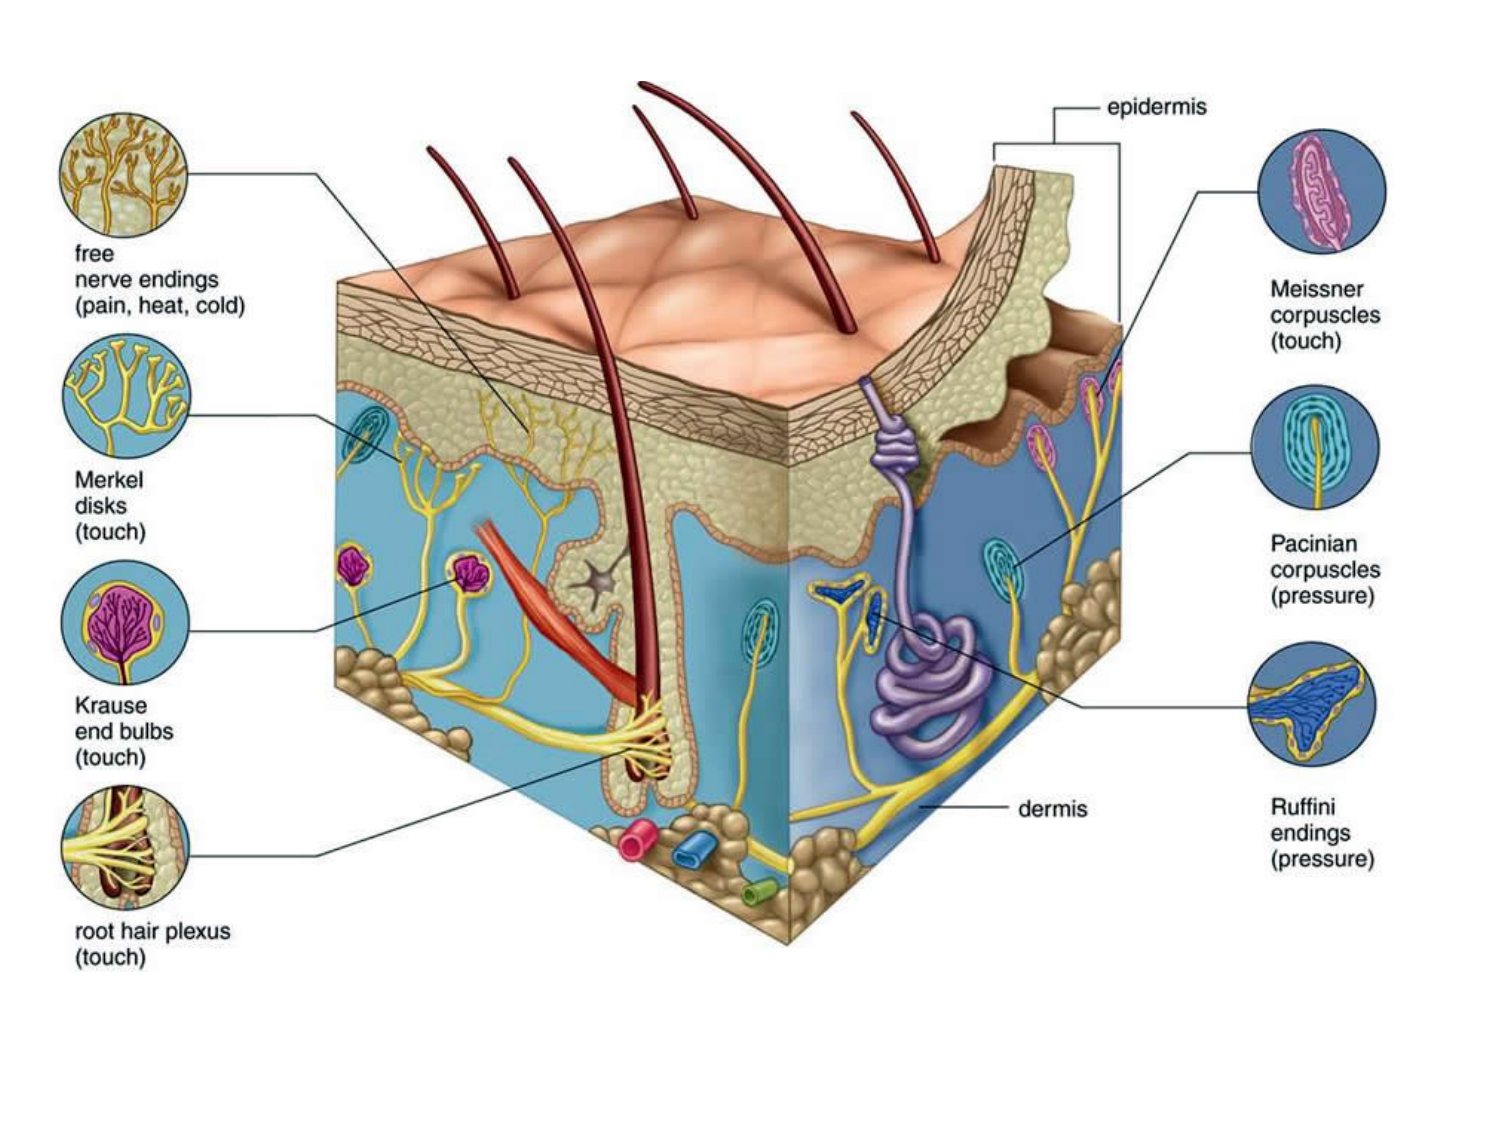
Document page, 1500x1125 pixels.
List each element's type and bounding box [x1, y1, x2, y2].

list [51, 81, 1397, 994]
